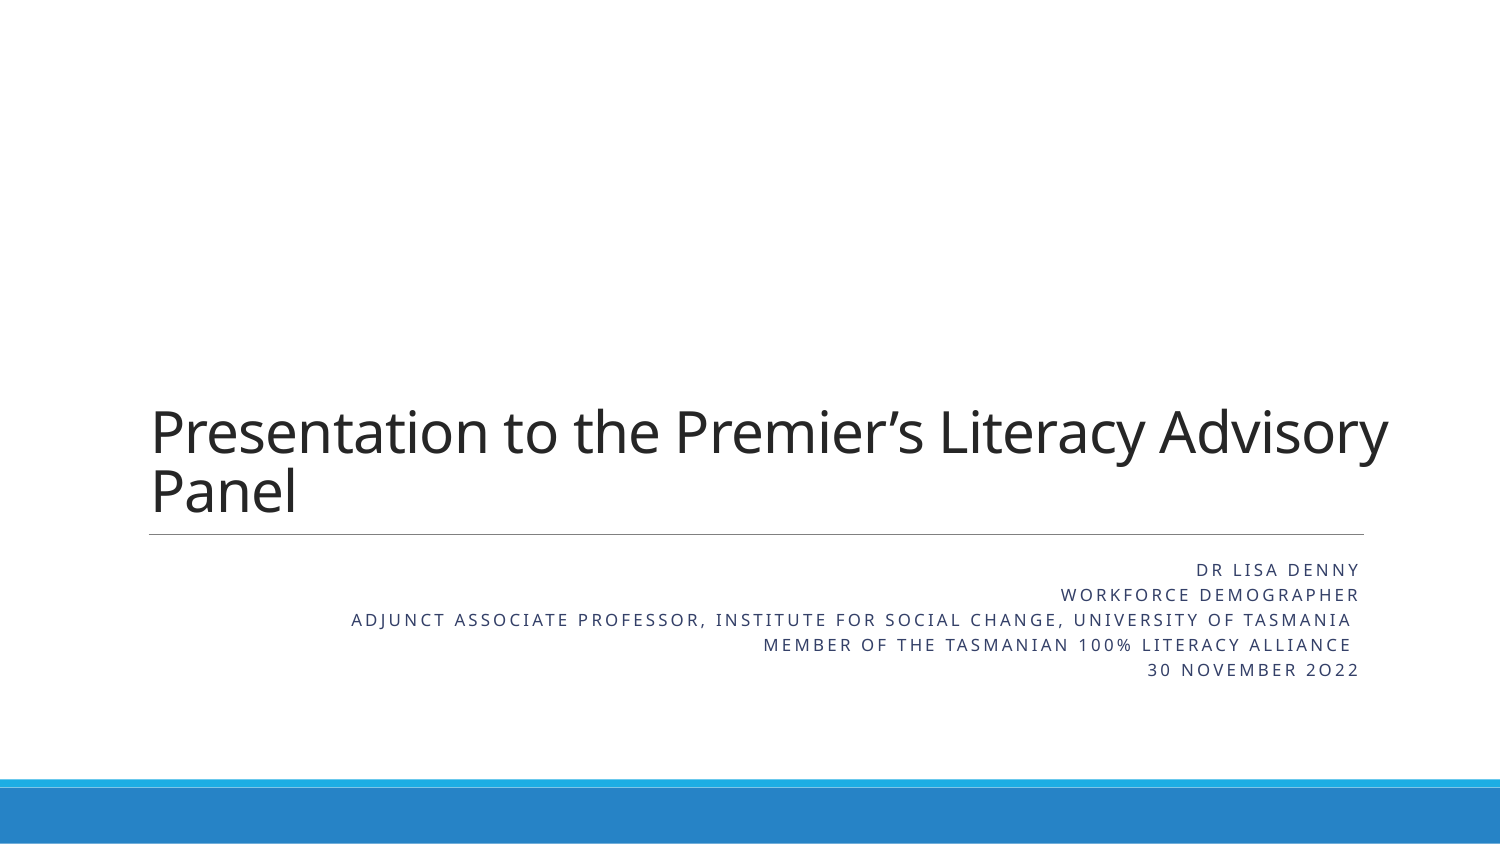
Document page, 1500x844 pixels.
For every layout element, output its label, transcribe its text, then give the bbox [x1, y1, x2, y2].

subtitle Dr Lisa Denny Workforce Demographer Adjunct Associate Professor, Institute for Social Change, University of Tasmania Member of the Tasmanian 100% Literacy Alliance 30 November 2o22 [135, 548, 1373, 689]
title Presentation to the Premier’s Literacy Advisory Panel [135, 93, 1434, 533]
